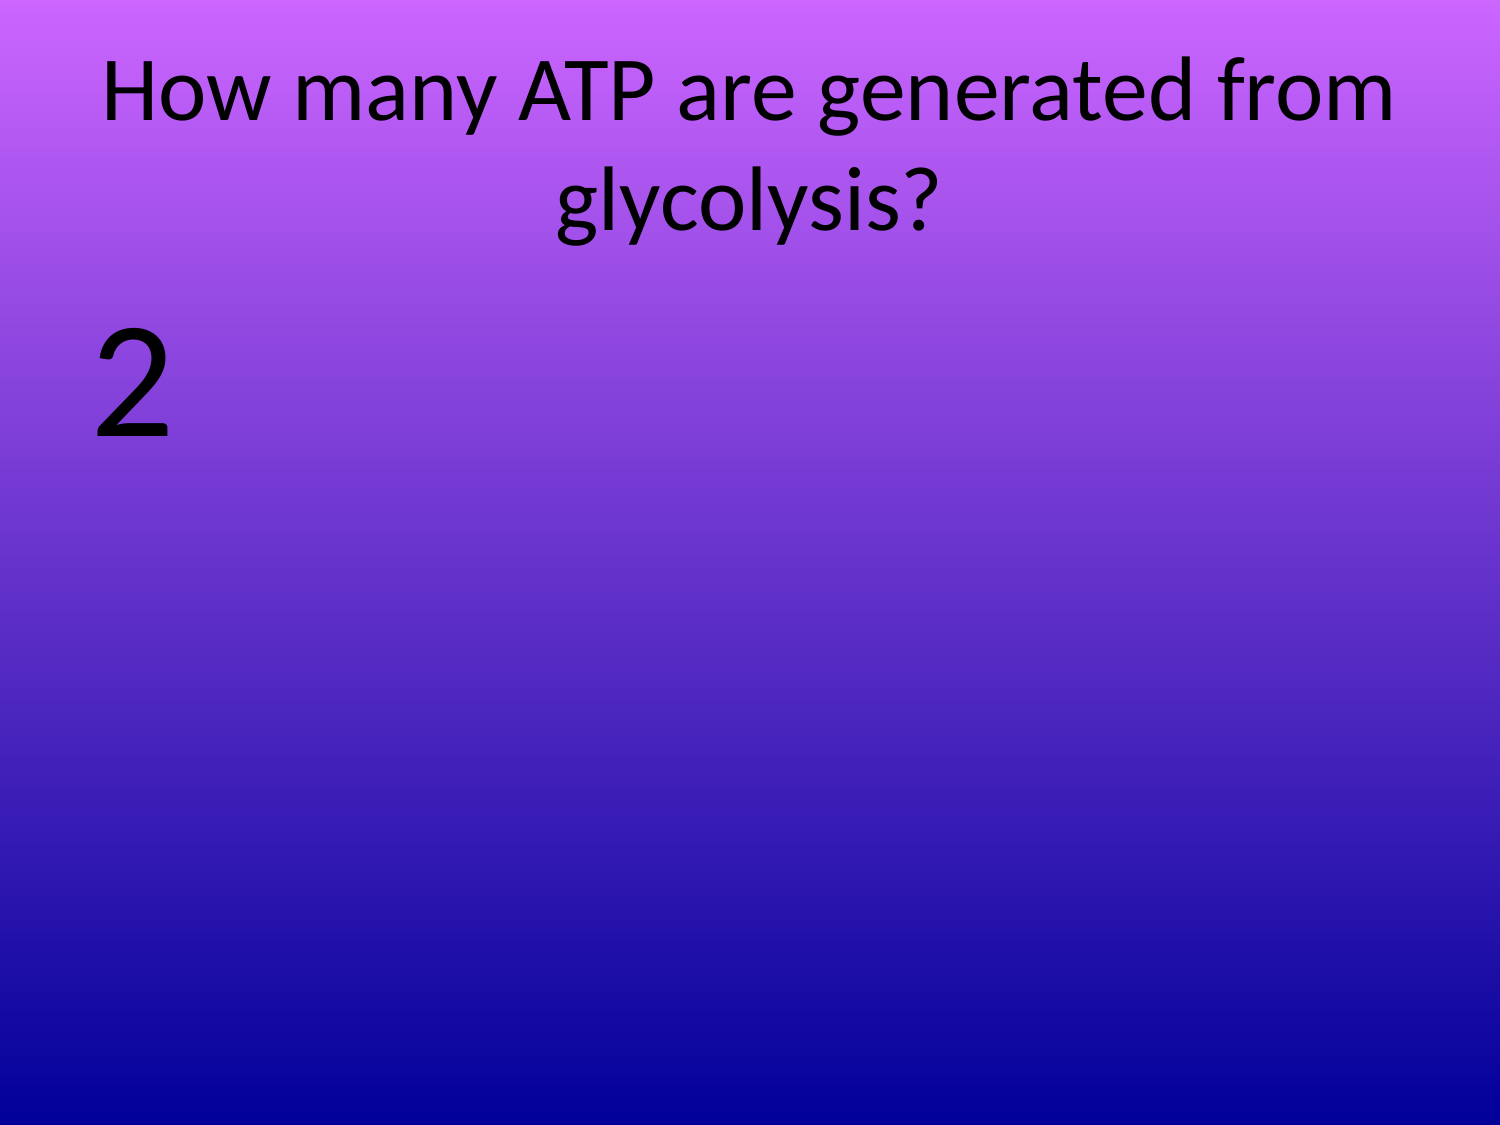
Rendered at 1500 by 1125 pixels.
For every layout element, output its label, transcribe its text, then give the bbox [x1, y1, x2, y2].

title How many ATP are generated from glycolysis? [74, 44, 1426, 233]
list 2 [74, 262, 1426, 1006]
